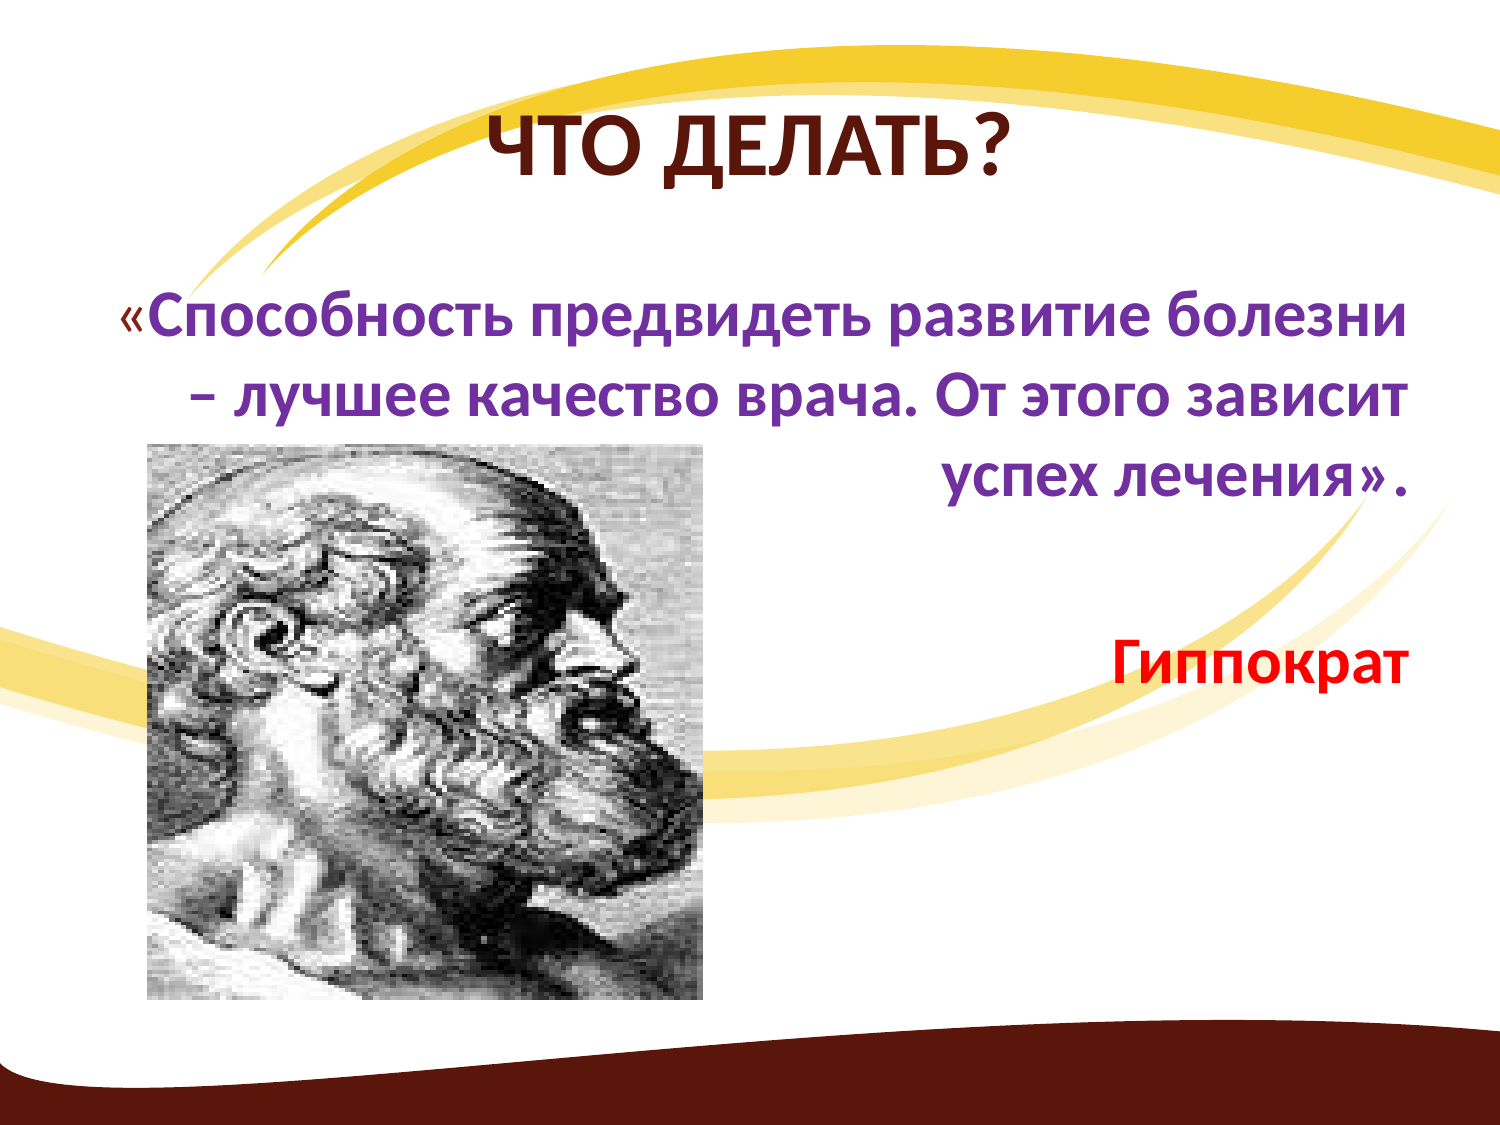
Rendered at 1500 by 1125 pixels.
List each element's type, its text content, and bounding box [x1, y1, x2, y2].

picture [147, 444, 703, 1000]
title ЧТО ДЕЛАТЬ? [75, 45, 1425, 233]
list «Способность предвидеть развитие болезни – лучшее качество врача. От этого зависит успех лечения». Гиппократ [75, 262, 1425, 953]
